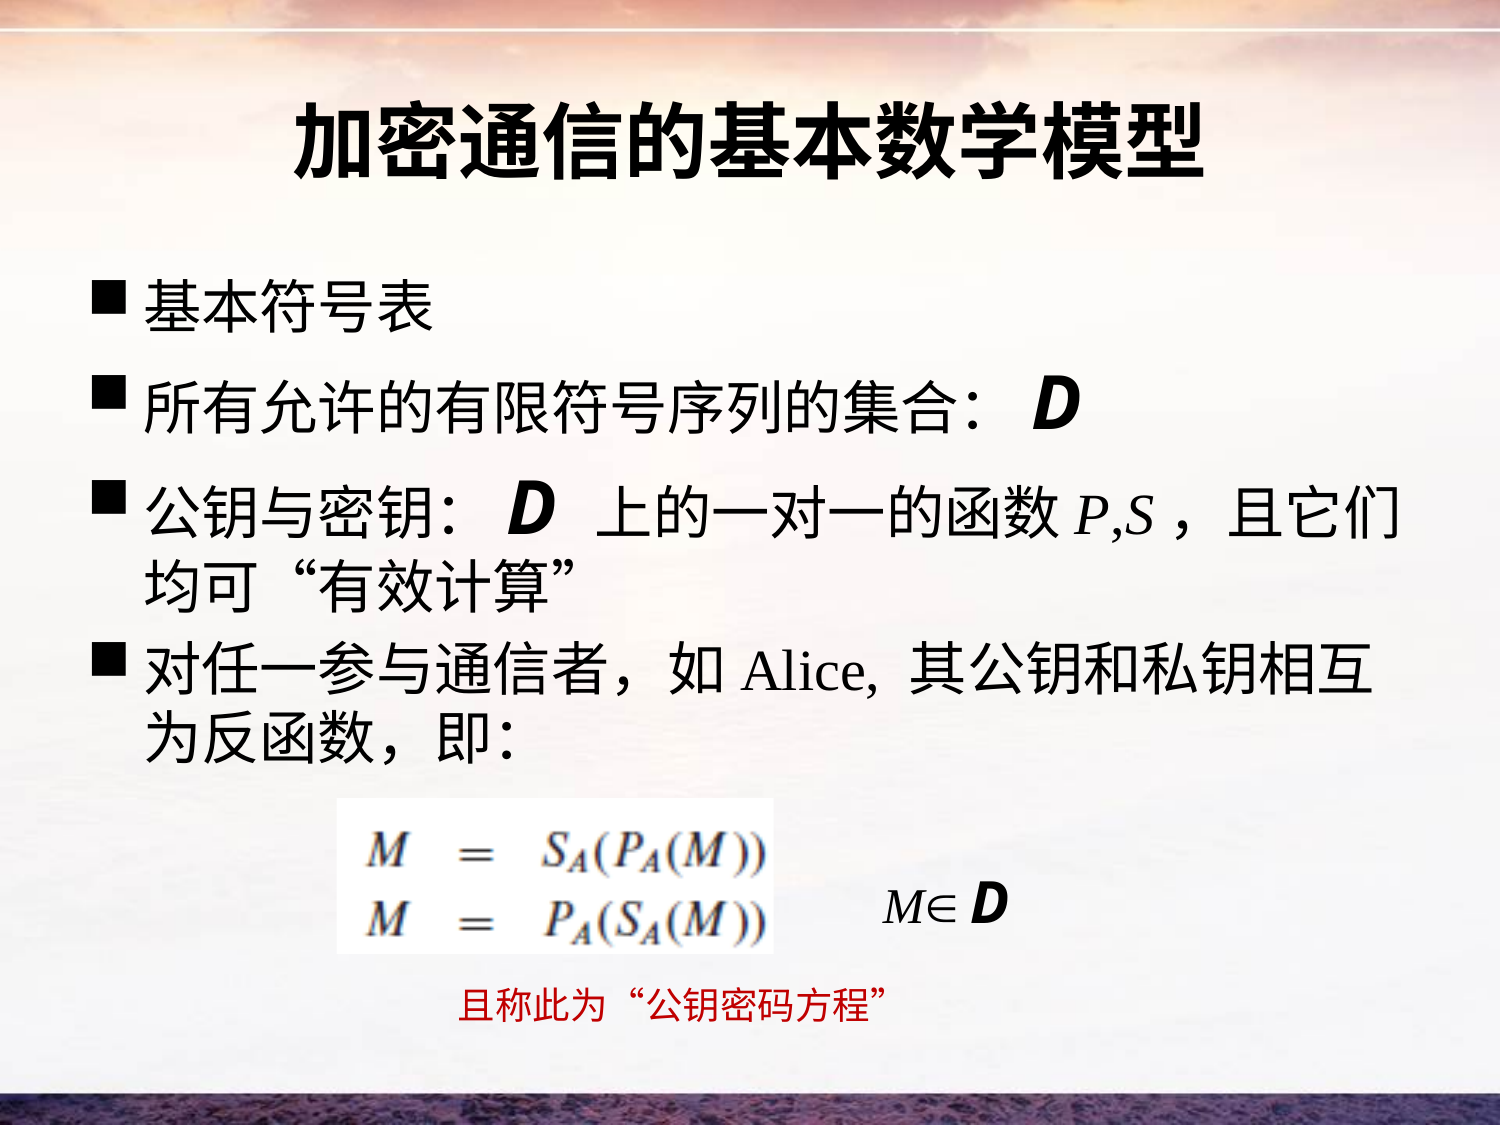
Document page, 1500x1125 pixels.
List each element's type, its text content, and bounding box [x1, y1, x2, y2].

list 基本符号表 所有允许的有限符号序列的集合：D 公钥与密钥：D 上的一对一的函数P,S，且它们均可“有效计算” 对任一参与通信者，如Alice, 其公钥和私钥相互为反函数，即： [72, 262, 1423, 1005]
picture [0, 0, 1500, 1125]
text_box 且称此为“公钥密码方程” [442, 974, 928, 1035]
text_box M D [868, 857, 1069, 943]
title 加密通信的基本数学模型 [75, 45, 1425, 233]
